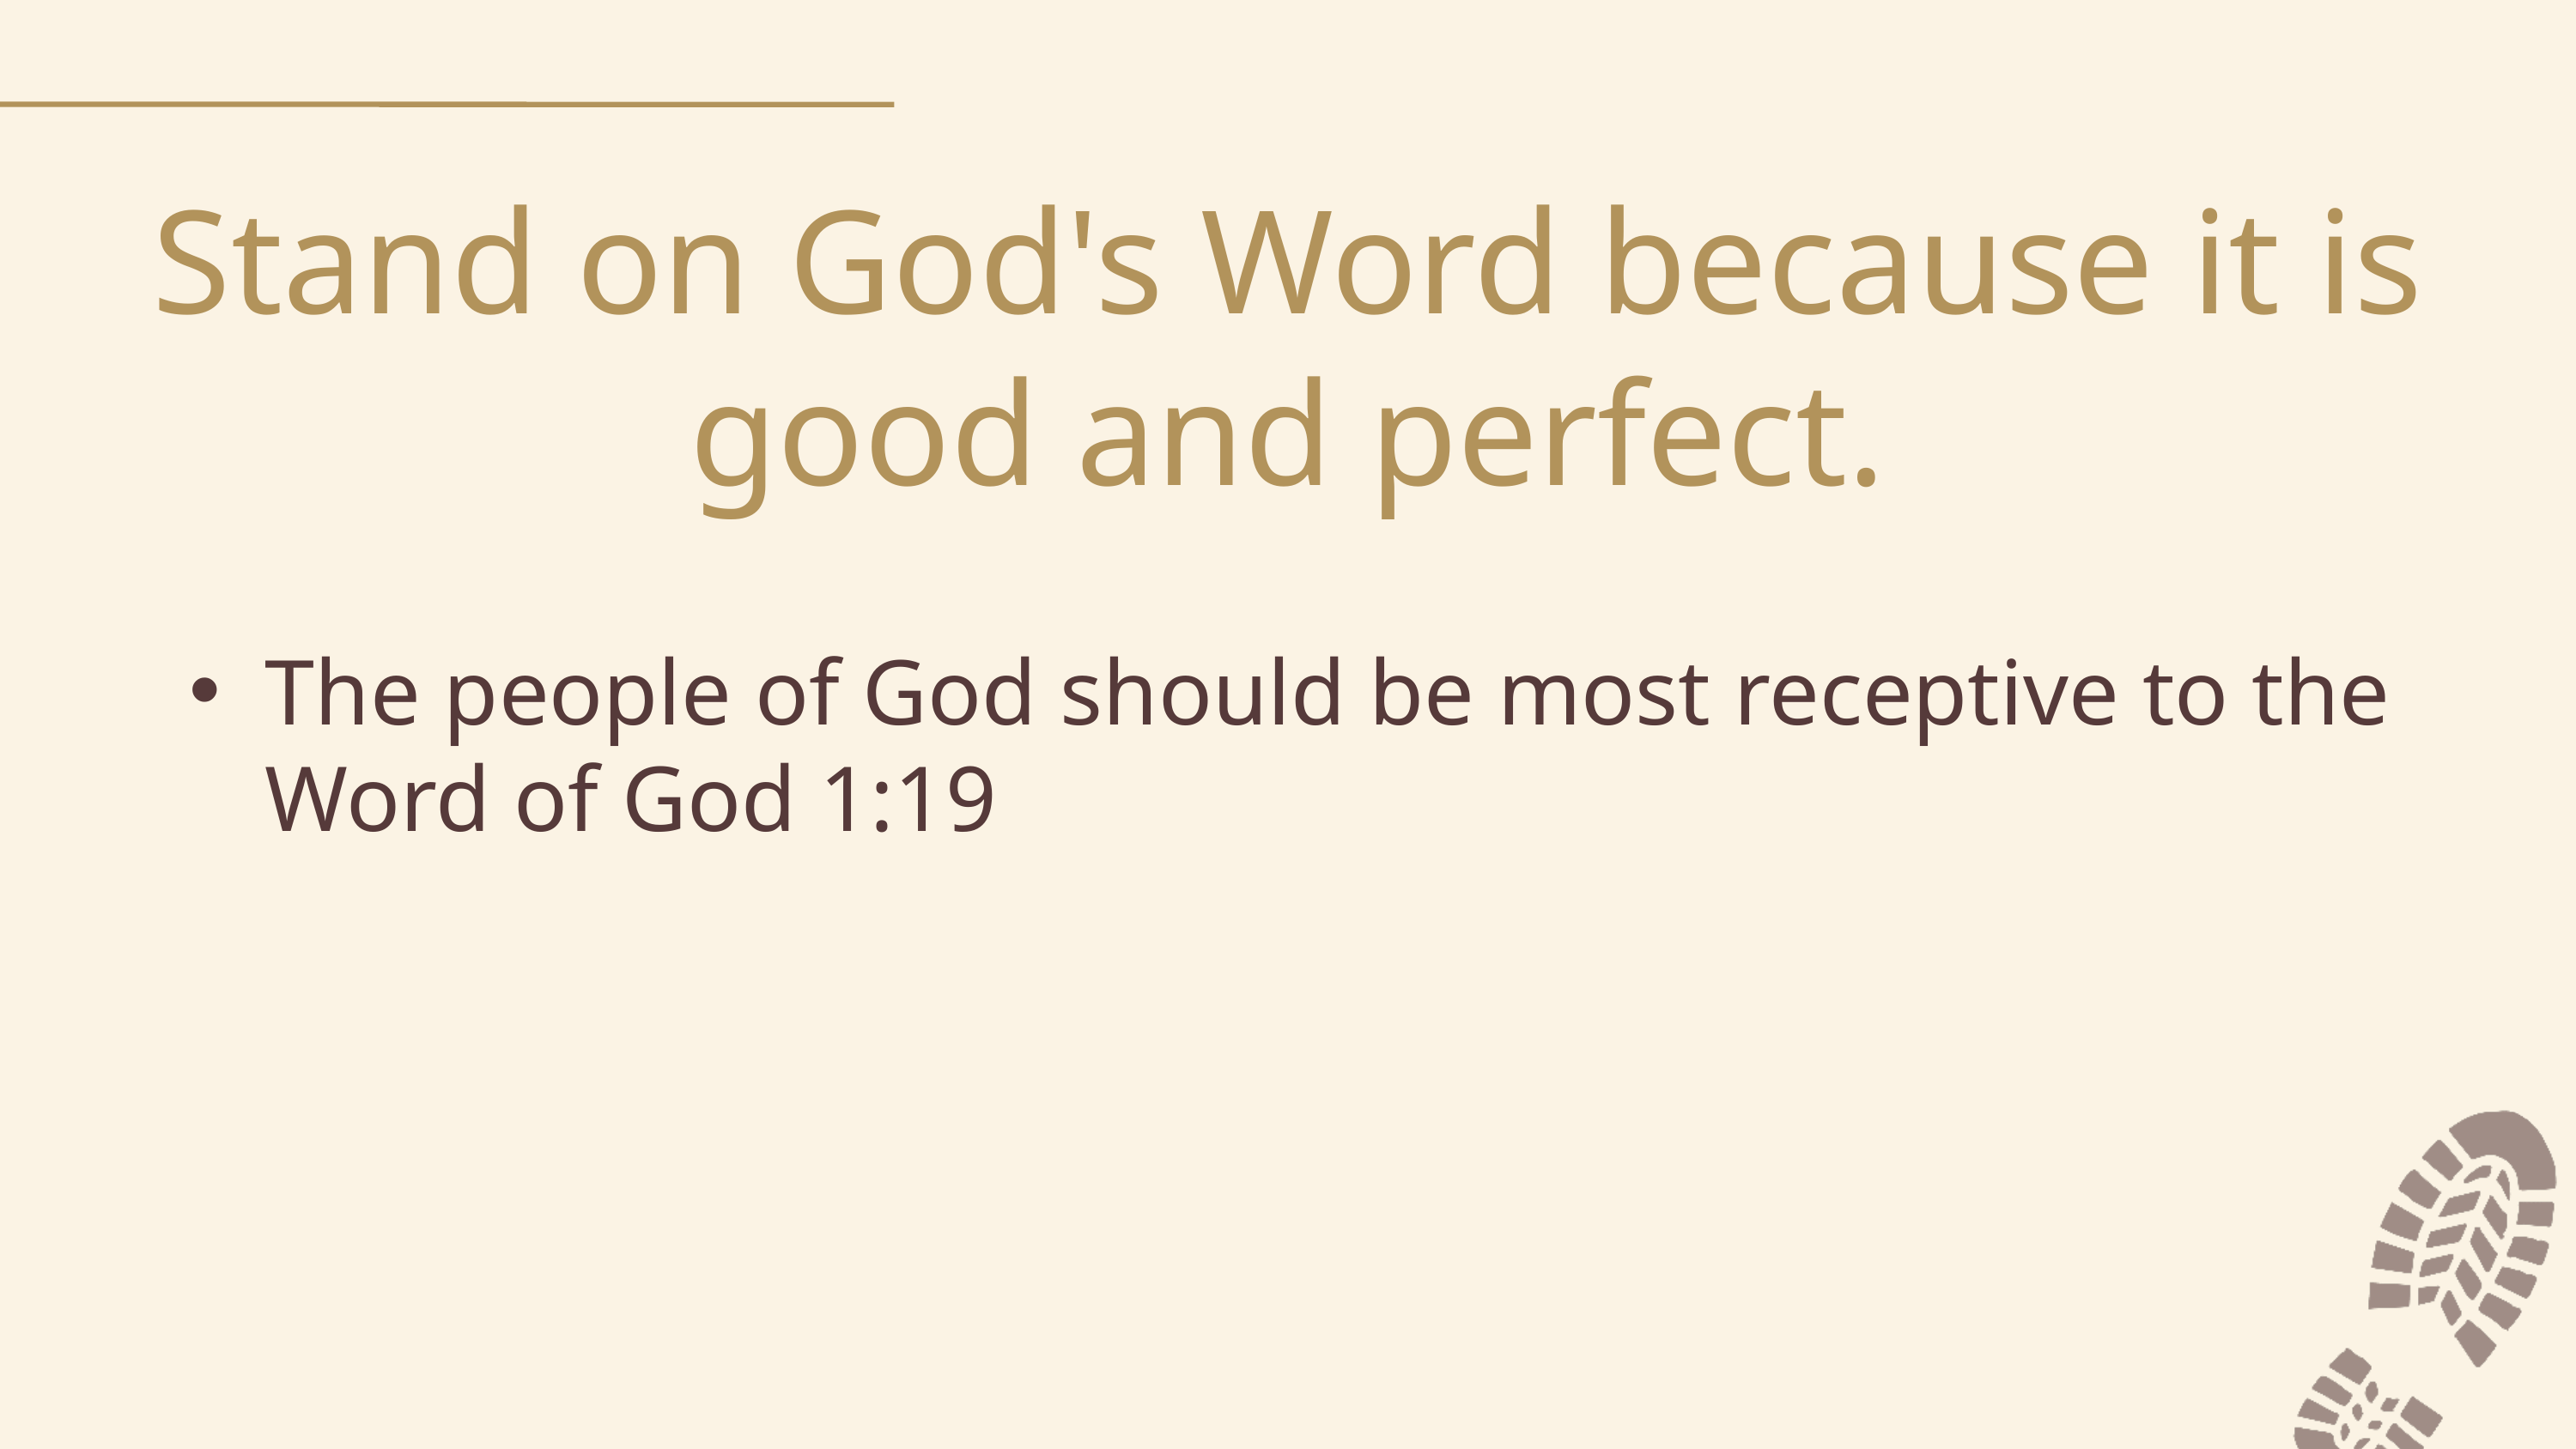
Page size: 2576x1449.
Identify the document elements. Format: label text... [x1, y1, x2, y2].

text_box The people of God should be most receptive to the Word of God 1:19 [112, 635, 2432, 850]
text_box Stand on God's Word because it is good and perfect. [72, 170, 2504, 514]
picture [2347, 1094, 2515, 1449]
